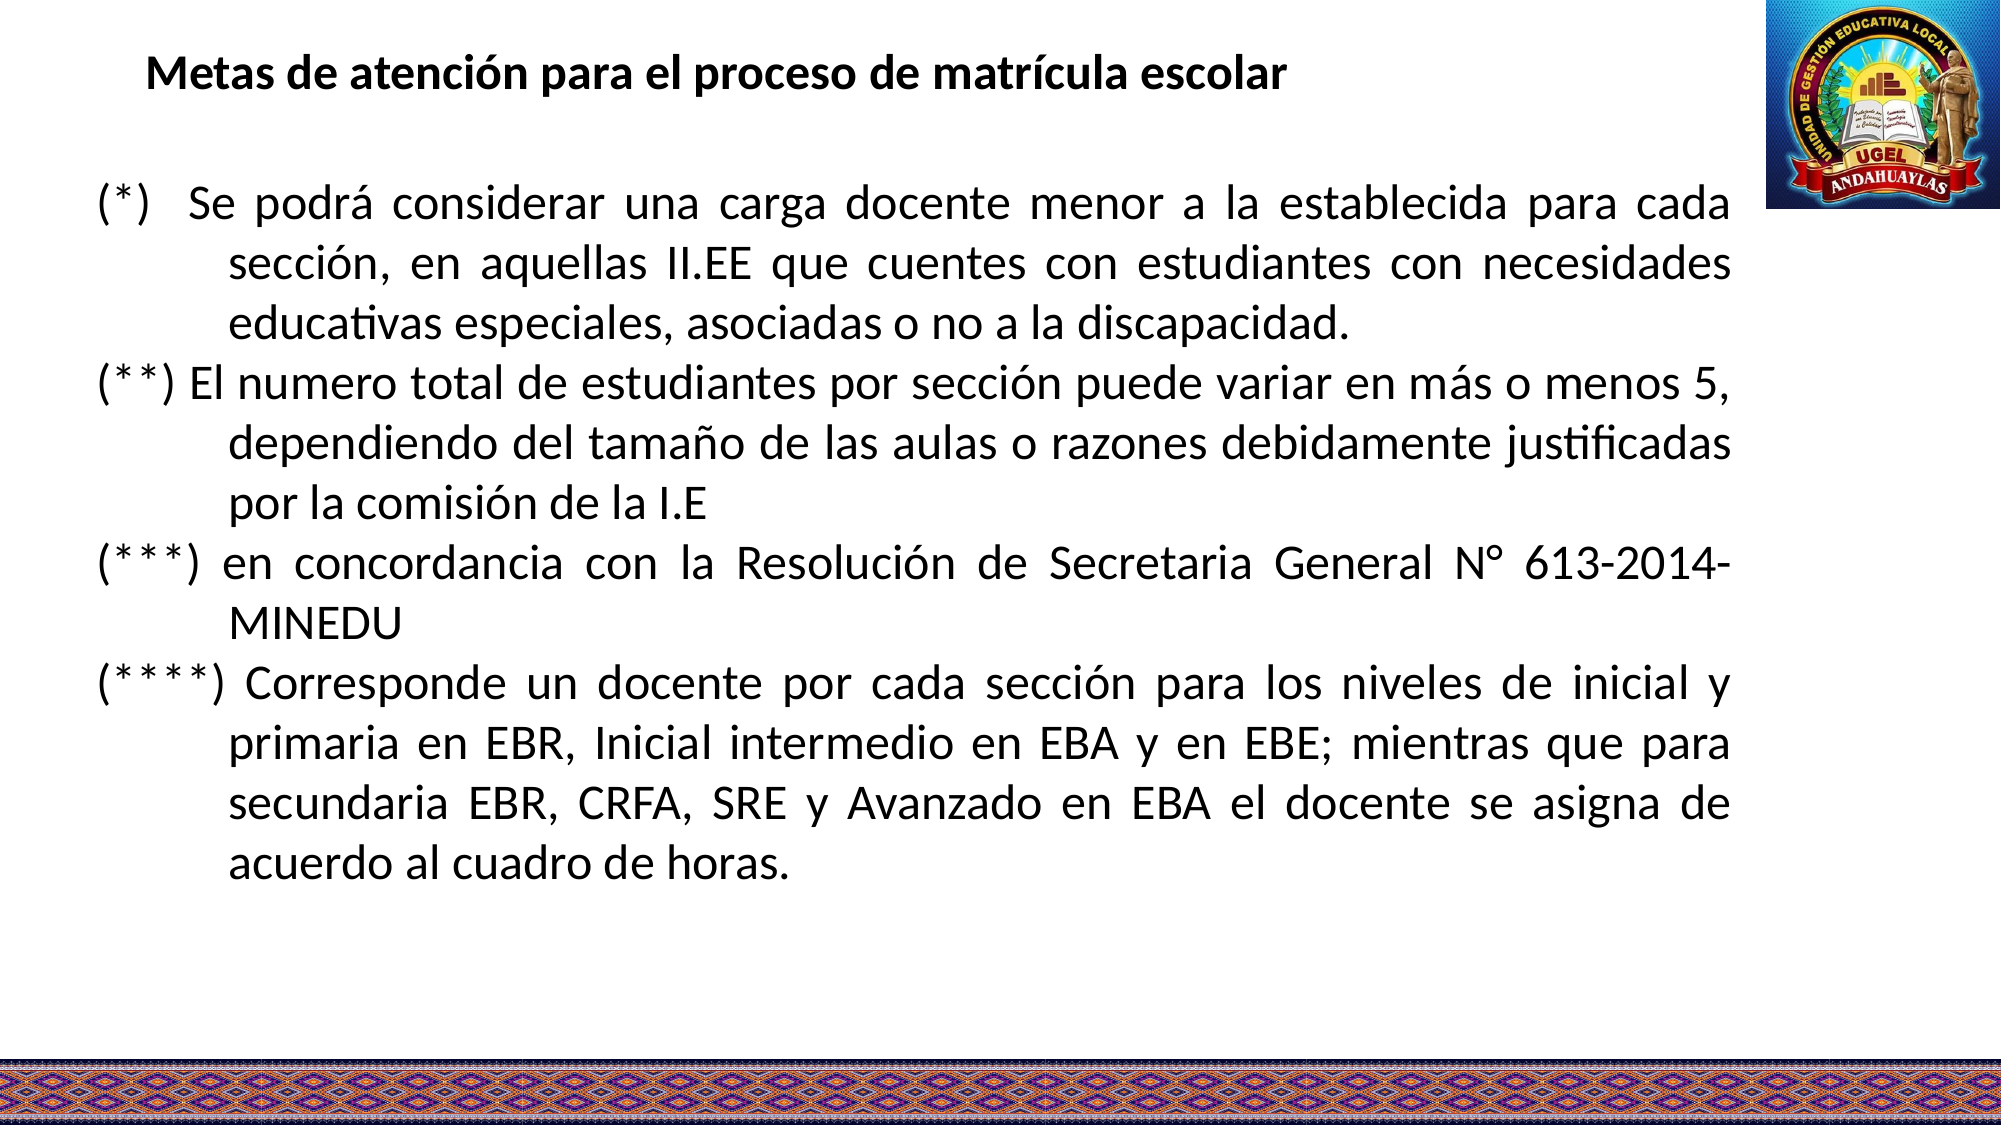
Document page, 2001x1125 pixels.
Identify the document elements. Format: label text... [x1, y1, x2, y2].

picture [0, 1059, 2001, 1125]
text_box (*) Se podrá considerar una carga docente menor a la establecida para cada sección, en aquellas II.EE que cuentes con estudiantes con necesidades educativas especiales, asociadas o no a la discapacidad. (**) El numero total de estudiantes por sección puede variar en más o menos 5, dependiendo del tamaño de las aulas o razones debidamente justificadas por la comisión de la I.E (***) en concordancia con la Resolución de Secretaria General N° 613-2014-MINEDU (****) Corresponde un docente por cada sección para los niveles de inicial y primaria en EBR, Inicial intermedio en EBA y en EBE; mientras que para secundaria EBR, CRFA, SRE y Avanzado en EBA el docente se asigna de acuerdo al cuadro de horas. [81, 162, 1748, 898]
text_box Metas de atención para el proceso de matrícula escolar [130, 31, 1475, 107]
picture [1766, 0, 2000, 209]
